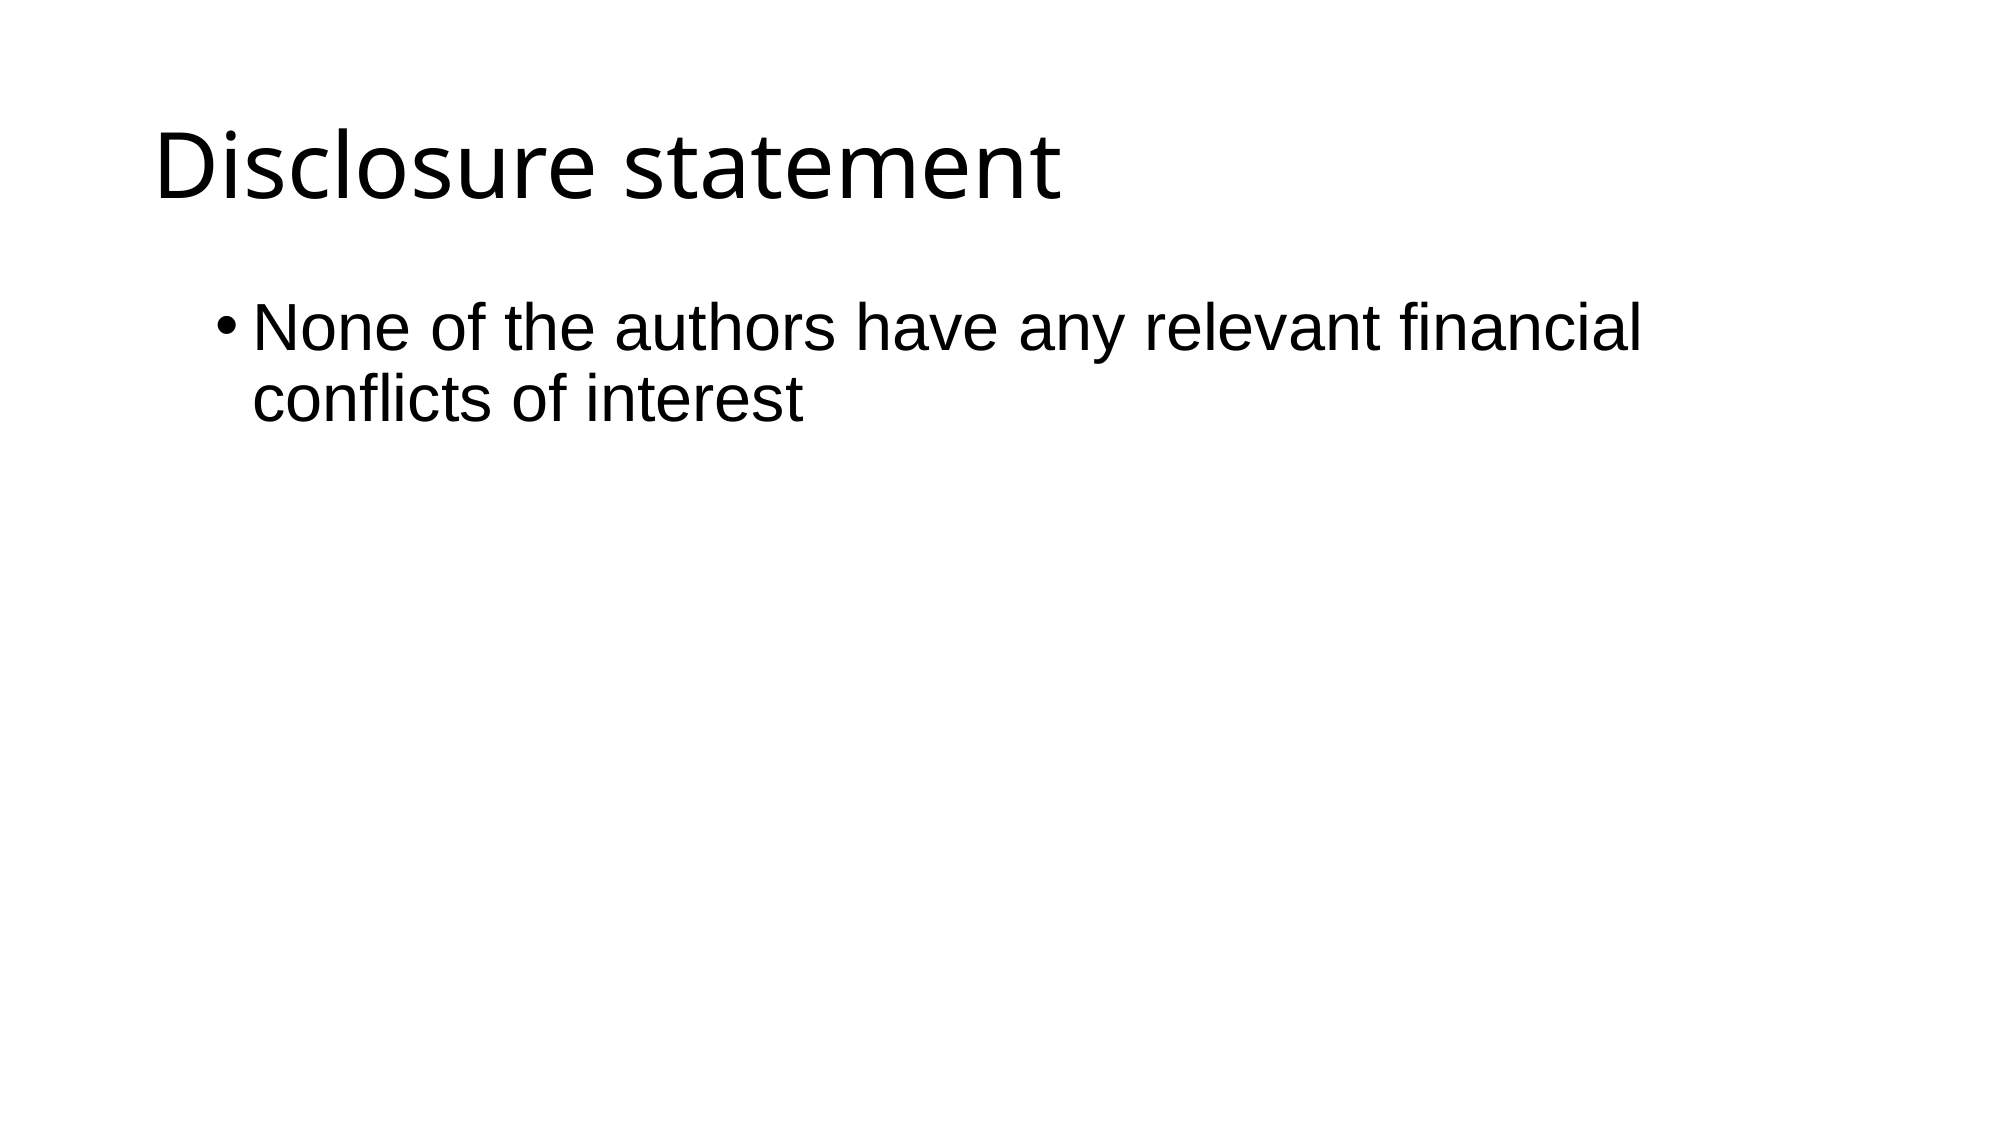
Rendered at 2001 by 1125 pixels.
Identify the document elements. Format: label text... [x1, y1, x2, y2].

list None of the authors have any relevant financial conflicts of interest [200, 285, 1800, 764]
title Disclosure statement [137, 59, 1863, 278]
